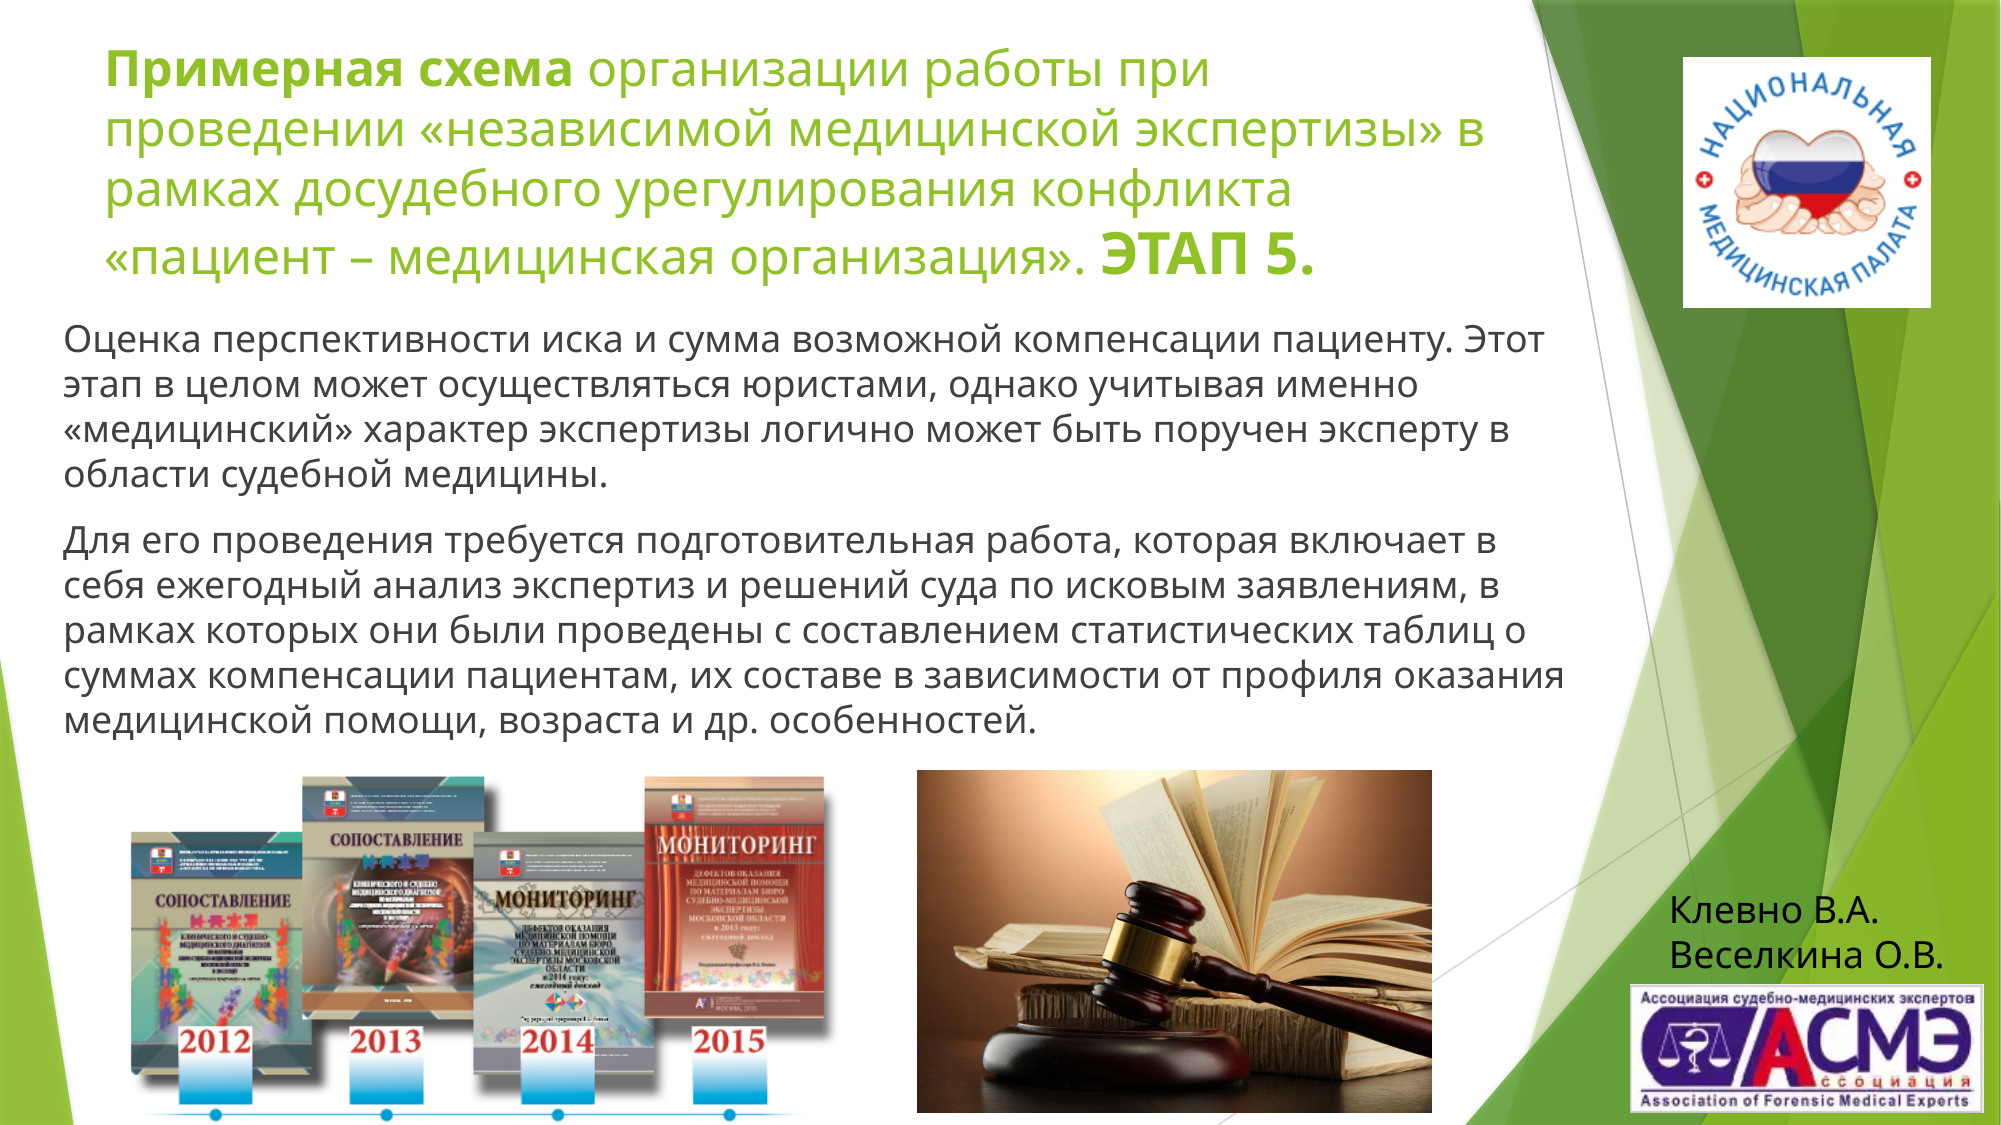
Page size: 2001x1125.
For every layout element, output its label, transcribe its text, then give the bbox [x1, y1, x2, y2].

text_box Клевно В.А. Веселкина О.В. [1654, 878, 1960, 983]
title Примерная схема организации работы при проведении «независимой медицинской экспертизы» в рамках досудебного урегулирования конфликта «пациент – медицинская организация». ЭТАП 5. [89, 28, 1524, 188]
picture [1629, 983, 1985, 1113]
picture [110, 769, 847, 1125]
list Оценка перспективности иска и сумма возможной компенсации пациенту. Этот этап в целом может осуществляться юристами, однако учитывая именно «медицинский» характер экспертизы логично может быть поручен эксперту в области судебной медицины. Для его проведения требуется подготовительная работа, которая включает в себя ежегодный анализ экспертиз и решений суда по исковым заявлениям, в рамках которых они были проведены с составлением статистических таблиц о суммах компенсации пациентам, их составе в зависимости от профиля оказания медицинской помощи, возраста и др. особенностей. [48, 307, 1595, 1081]
picture [917, 769, 1432, 1113]
picture [1683, 57, 1931, 309]
